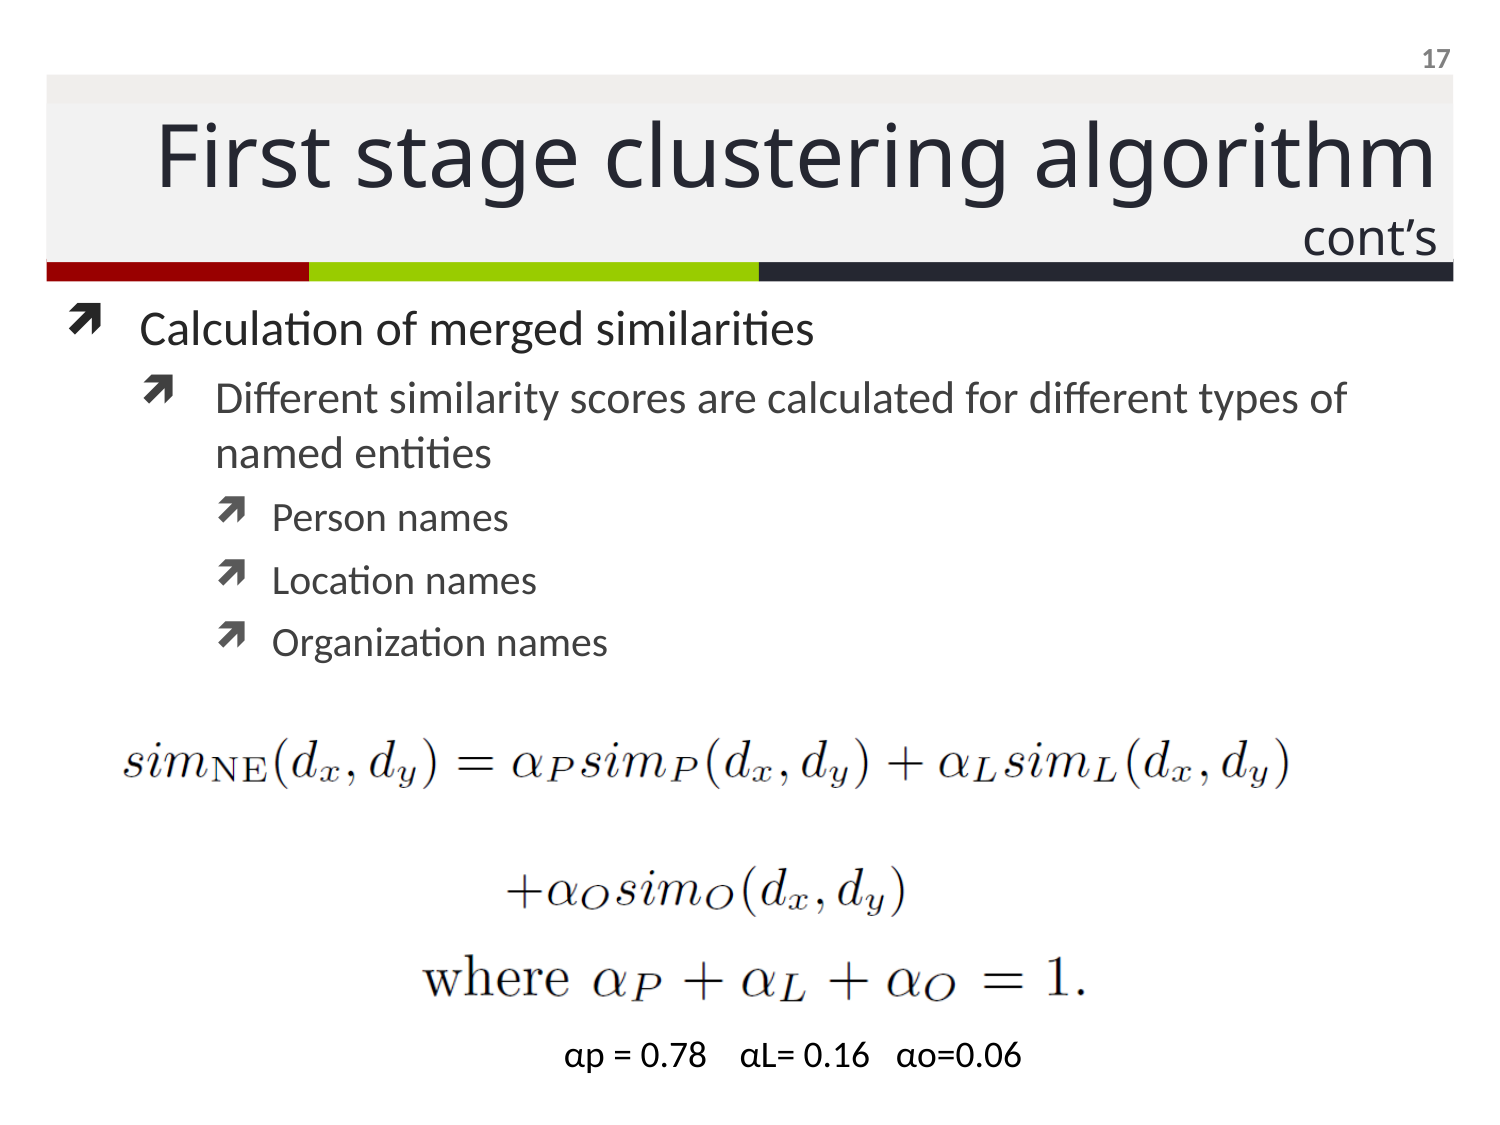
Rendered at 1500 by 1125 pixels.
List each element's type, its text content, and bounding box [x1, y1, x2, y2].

picture [418, 951, 1093, 1005]
picture [99, 691, 1365, 950]
slide_number 17 [1362, 27, 1466, 87]
list Calculation of merged similarities Different similarity scores are calculated for different types of named entities Person names Location names Organization names [50, 287, 1454, 1005]
text_box αp = 0.78 αL= 0.16 αo=0.06 [549, 1023, 1058, 1083]
title First stage clustering algorithm cont’s [46, 103, 1454, 263]
